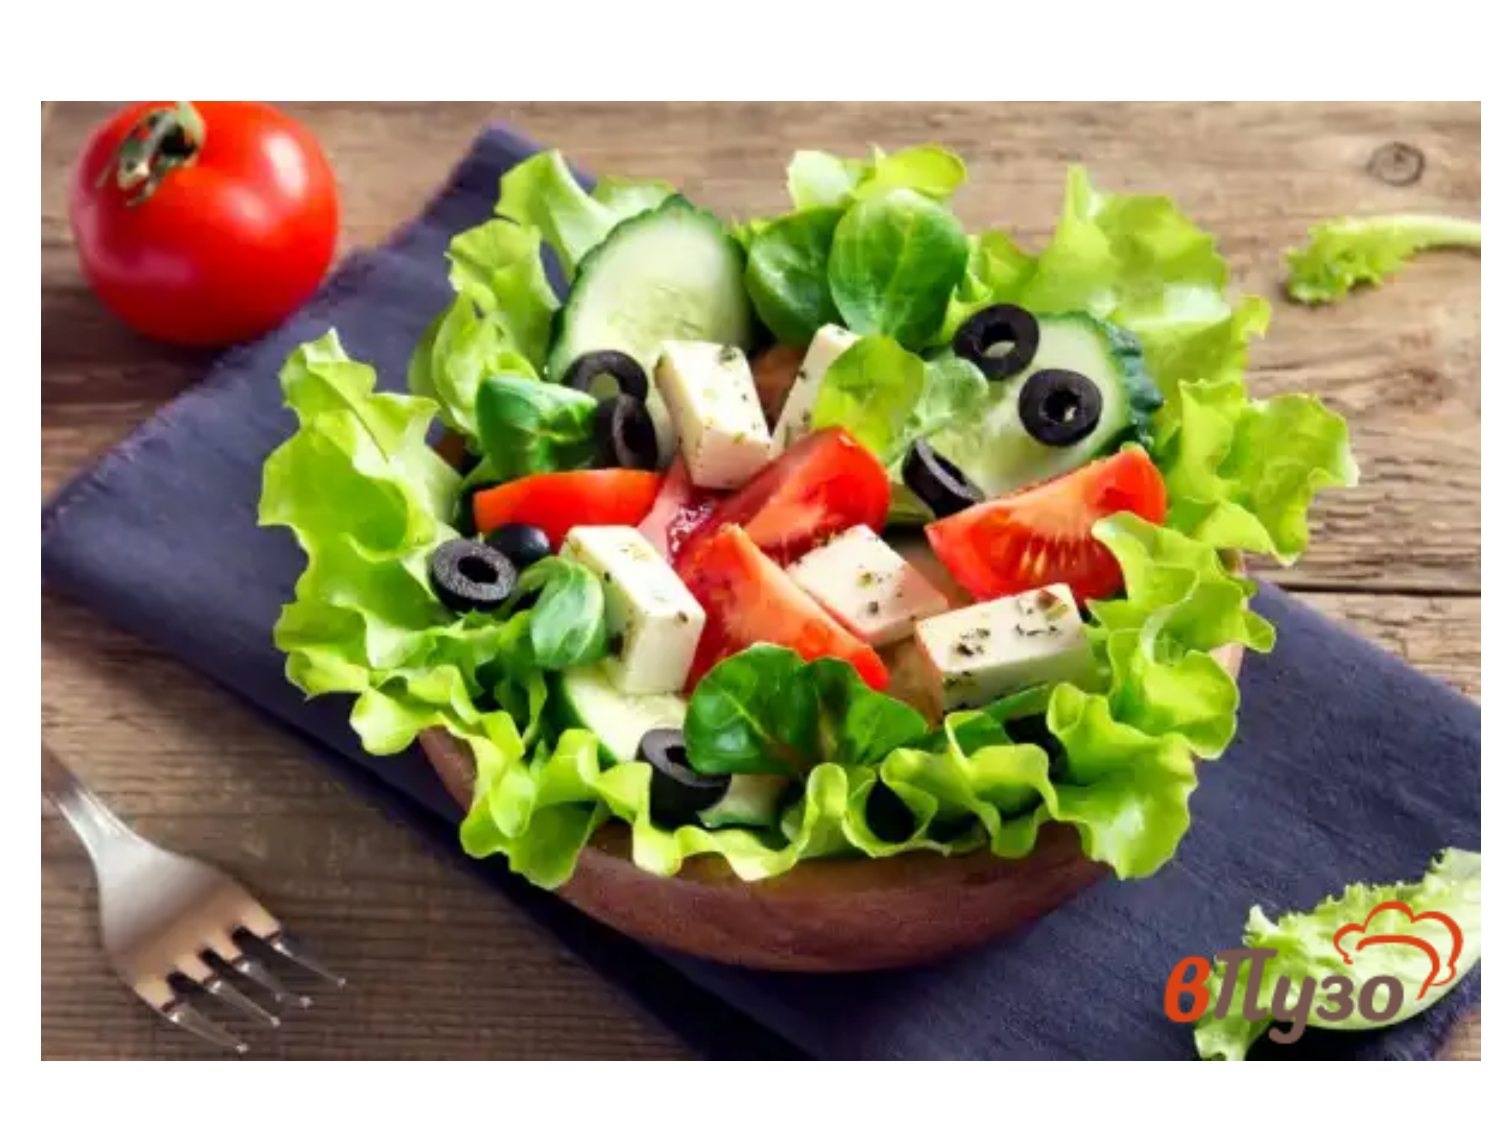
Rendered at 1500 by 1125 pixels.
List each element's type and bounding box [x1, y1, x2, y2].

picture [40, 101, 1481, 1062]
